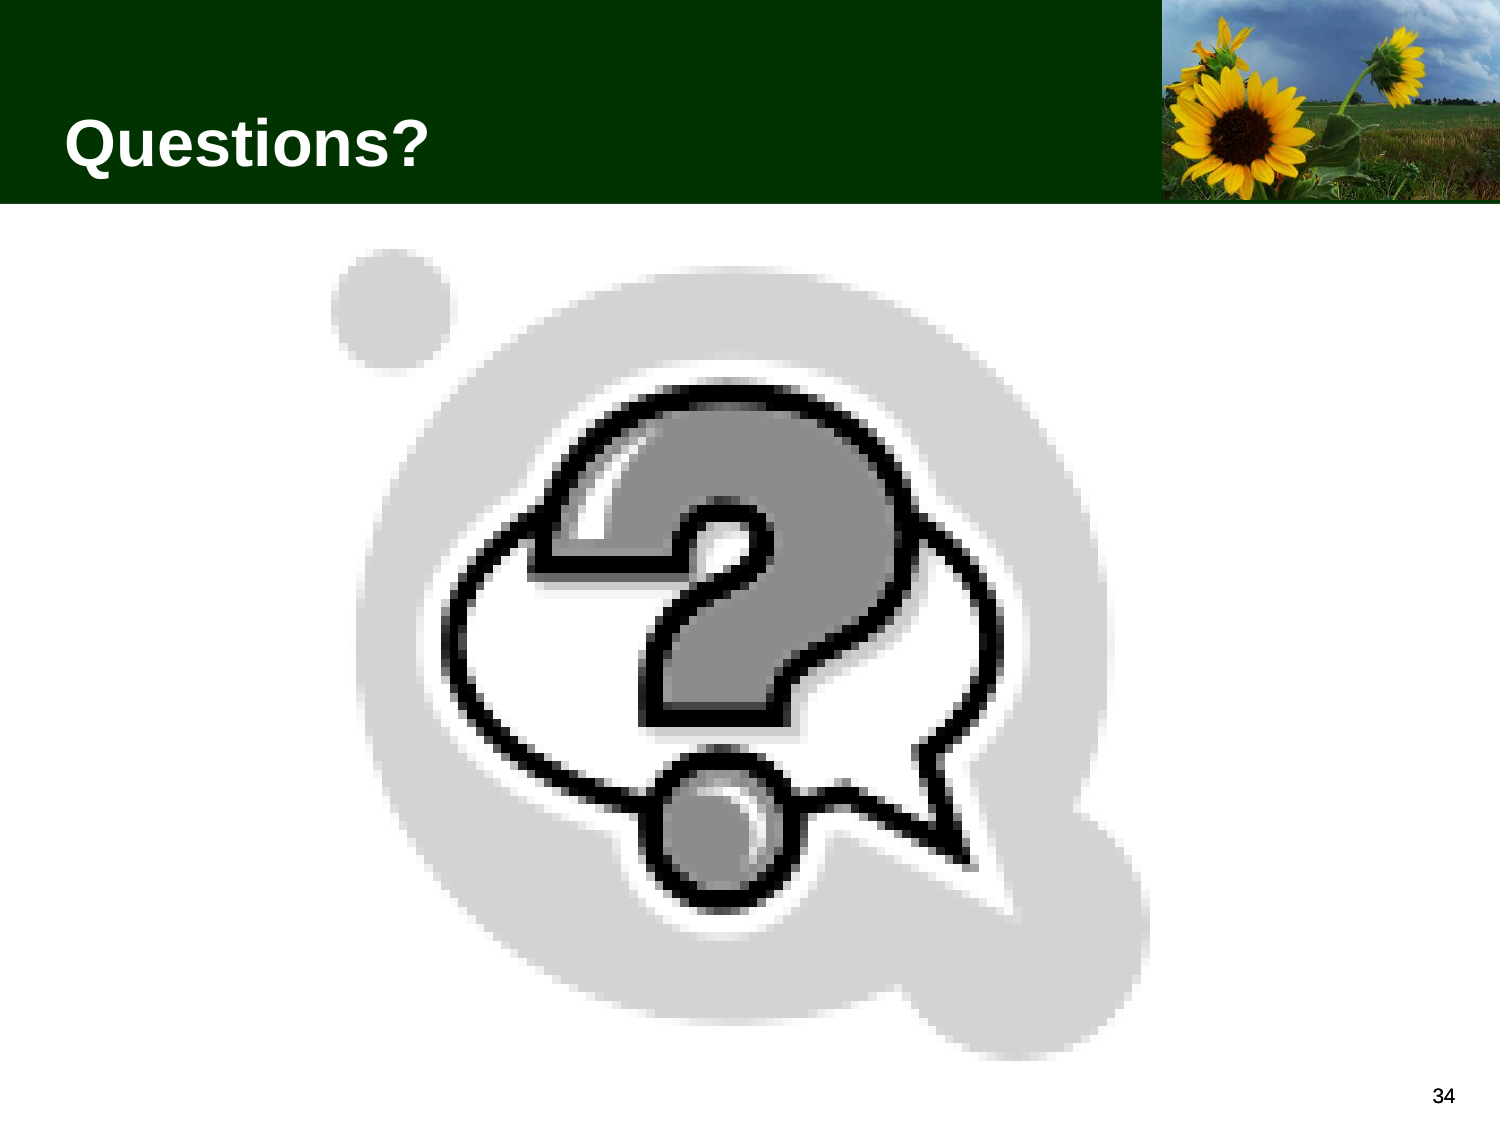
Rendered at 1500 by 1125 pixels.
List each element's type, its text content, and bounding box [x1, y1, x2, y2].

picture [330, 249, 1151, 1062]
title Questions? [49, 0, 1082, 188]
picture [1162, 0, 1500, 200]
